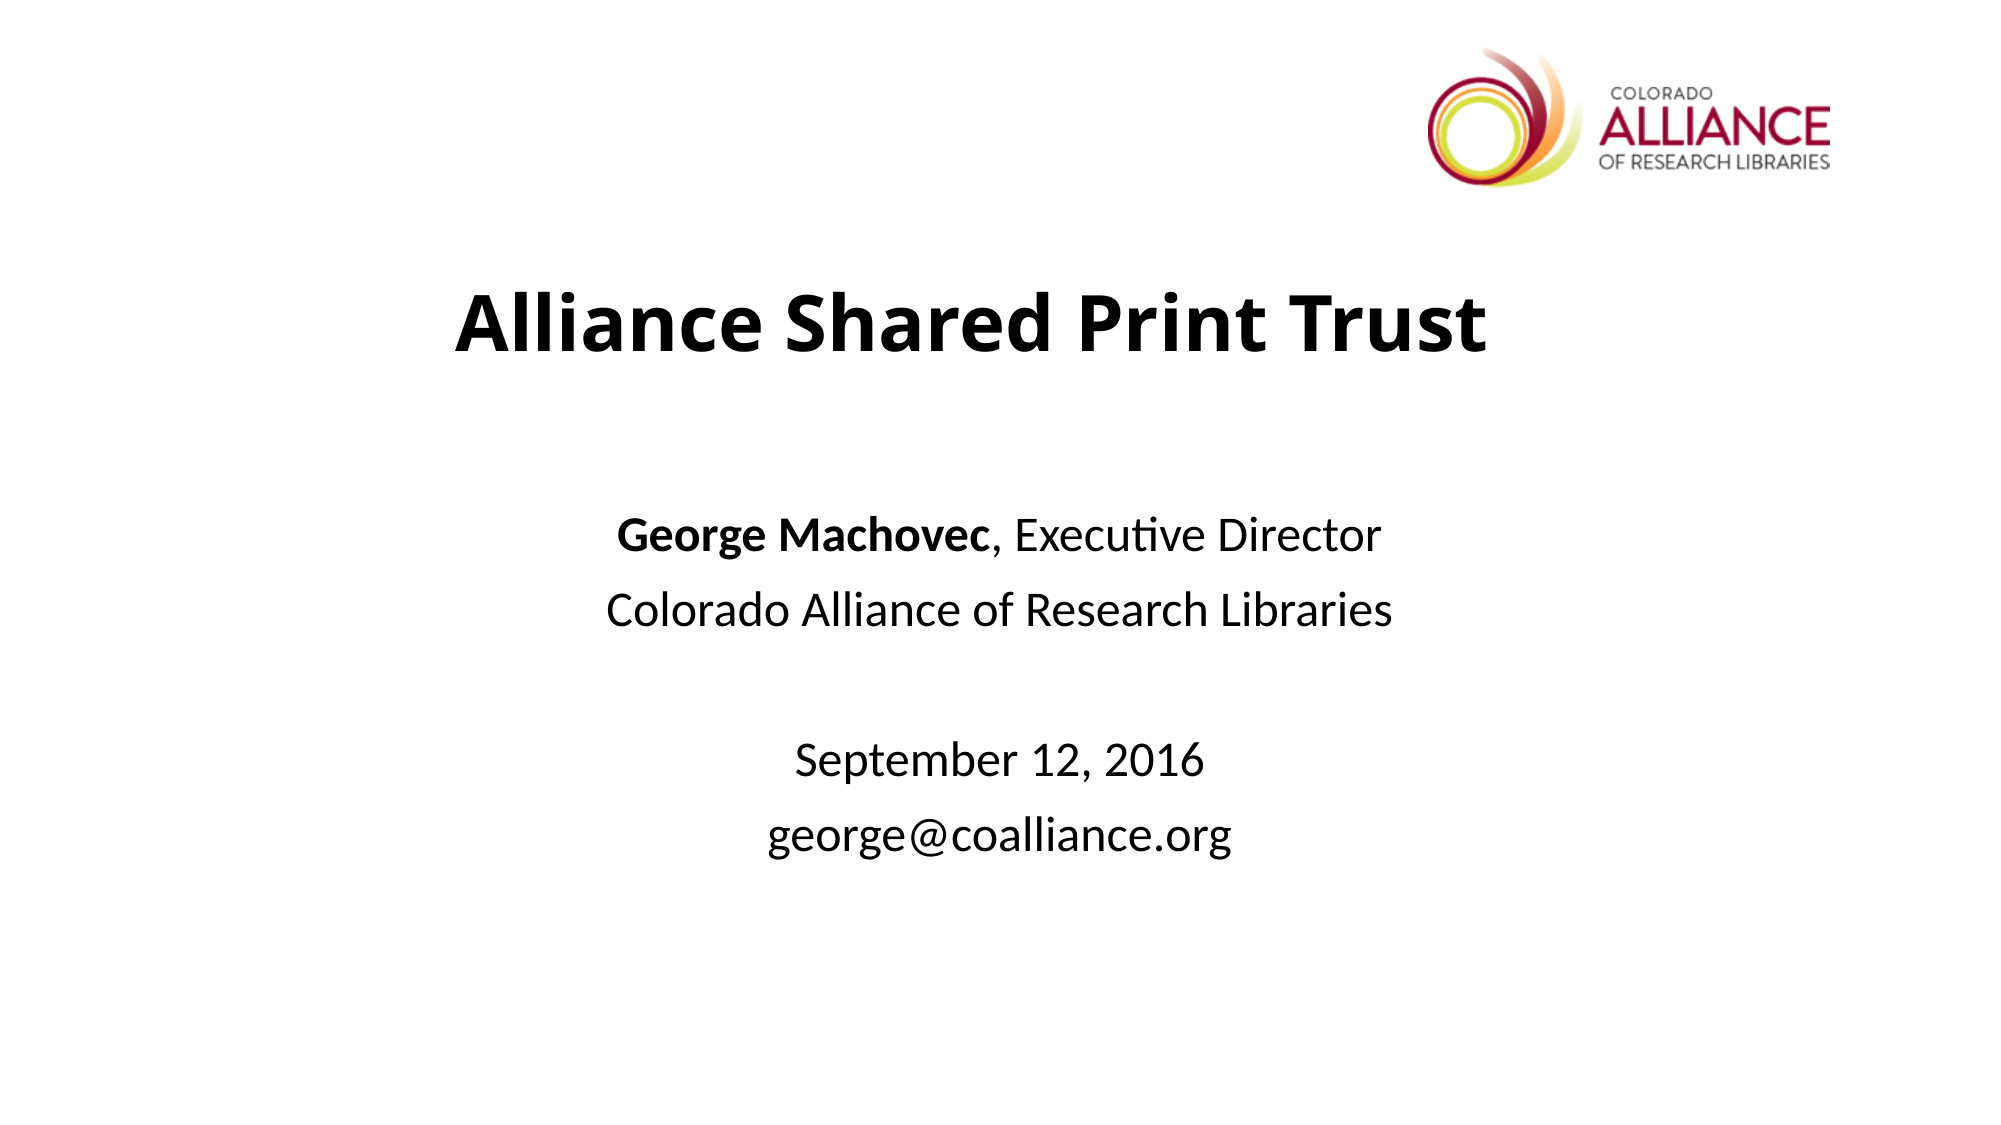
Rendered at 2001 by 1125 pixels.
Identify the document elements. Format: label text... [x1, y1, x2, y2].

title Alliance Shared Print Trust [222, 189, 1723, 470]
picture [1428, 46, 1830, 188]
subtitle George Machovec, Executive Director Colorado Alliance of Research Libraries September 12, 2016 george@coalliance.org [249, 420, 1750, 1061]
